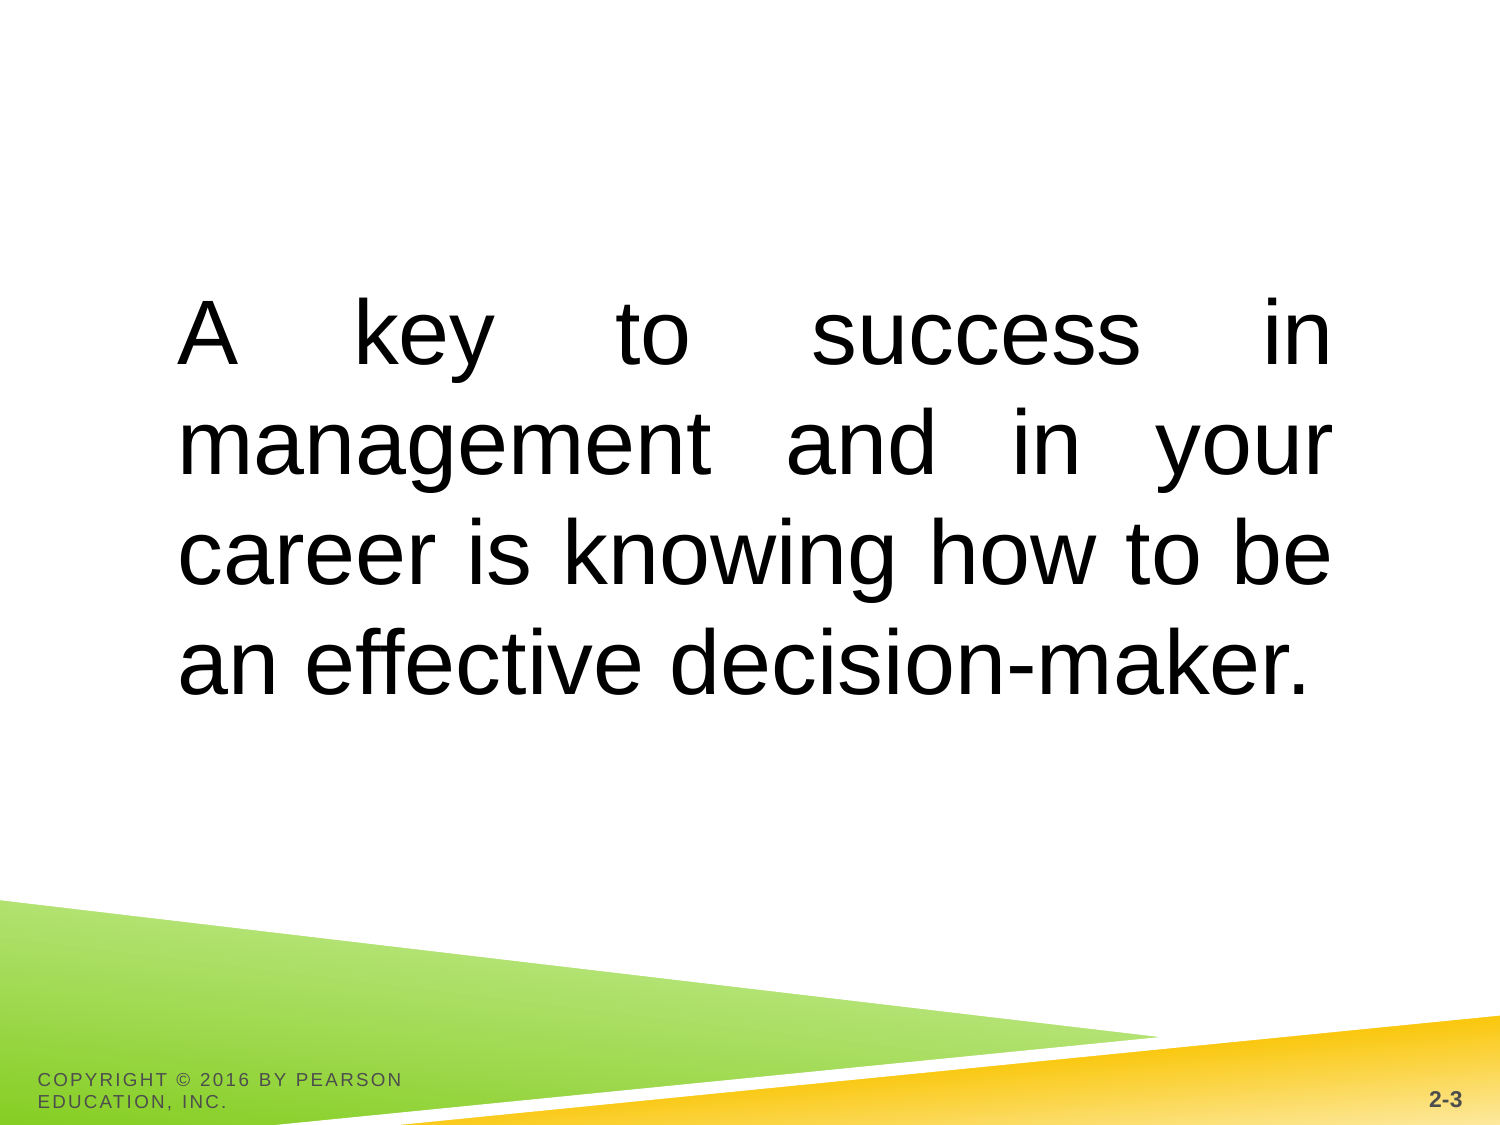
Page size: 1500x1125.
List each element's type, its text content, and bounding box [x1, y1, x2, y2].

slide_number 2-3 [1387, 1052, 1463, 1113]
text_box A key to success in management and in your career is knowing how to be an effective decision-maker. [162, 165, 1350, 720]
footer Copyright © 2016 by Pearson Education, Inc. [37, 1062, 513, 1113]
